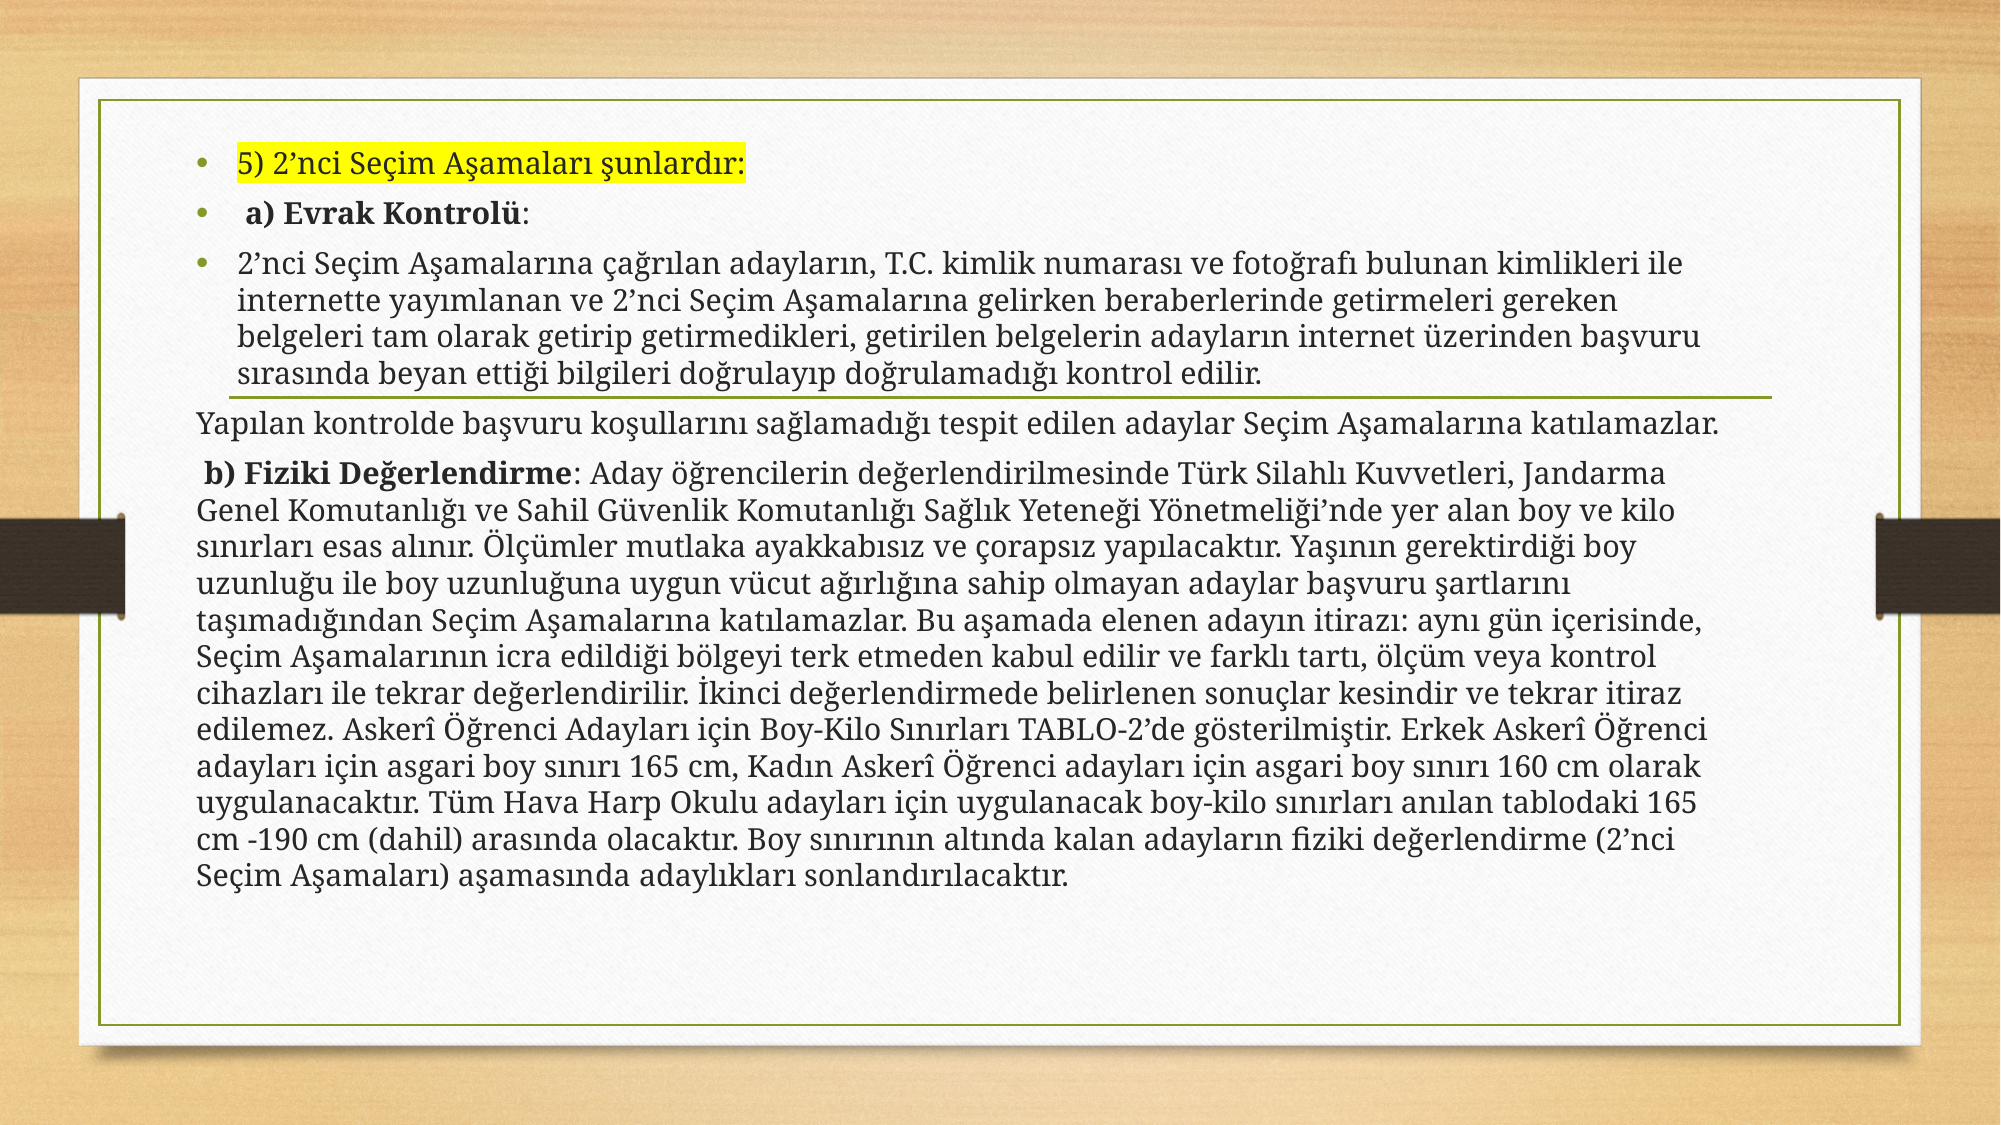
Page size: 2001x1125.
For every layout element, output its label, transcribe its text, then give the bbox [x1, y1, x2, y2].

picture [0, 0, 2001, 1125]
list 5) 2’nci Seçim Aşamaları şunlardır: a) Evrak Kontrolü: 2’nci Seçim Aşamalarına çağrılan adayların, T.C. kimlik numarası ve fotoğrafı bulunan kimlikleri ile internette yayımlanan ve 2’nci Seçim Aşamalarına gelirken beraberlerinde getirmeleri gereken belgeleri tam olarak getirip getirmedikleri, getirilen belgelerin adayların internet üzerinden başvuru sırasında beyan ettiği bilgileri doğrulayıp doğrulamadığı kontrol edilir. Yapılan kontrolde başvuru koşullarını sağlamadığı tespit edilen adaylar Seçim Aşamalarına katılamazlar. b) Fiziki Değerlendirme: Aday öğrencilerin değerlendirilmesinde Türk Silahlı Kuvvetleri, Jandarma Genel Komutanlığı ve Sahil Güvenlik Komutanlığı Sağlık Yeteneği Yönetmeliği’nde yer alan boy ve kilo sınırları esas alınır. Ölçümler mutlaka ayakkabısız ve çorapsız yapılacaktır. Yaşının gerektirdiği boy uzunluğu ile boy uzunluğuna uygun vücut ağırlığına sahip olmayan adaylar başvuru şartlarını taşımadığından Seçim Aşamalarına katılamazlar. Bu aşamada elenen adayın itirazı: aynı gün içerisinde, Seçim Aşamalarının icra edildiği bölgeyi terk etmeden kabul edilir ve farklı tartı, ölçüm veya kontrol cihazları ile tekrar değerlendirilir. İkinci değerlendirmede belirlenen sonuçlar kesindir ve tekrar itiraz edilemez. Askerî Öğrenci Adayları için Boy-Kilo Sınırları TABLO-2’de gösterilmiştir. Erkek Askerî Öğrenci adayları için asgari boy sınırı 165 cm, Kadın Askerî Öğrenci adayları için asgari boy sınırı 160 cm olarak uygulanacaktır. Tüm Hava Harp Okulu adayları için uygulanacak boy-kilo sınırları anılan tablodaki 165 cm -190 cm (dahil) arasında olacaktır. Boy sınırının altında kalan adayların fiziki değerlendirme (2’nci Seçim Aşamaları) aşamasında adaylıkları sonlandırılacaktır. [181, 136, 1757, 939]
